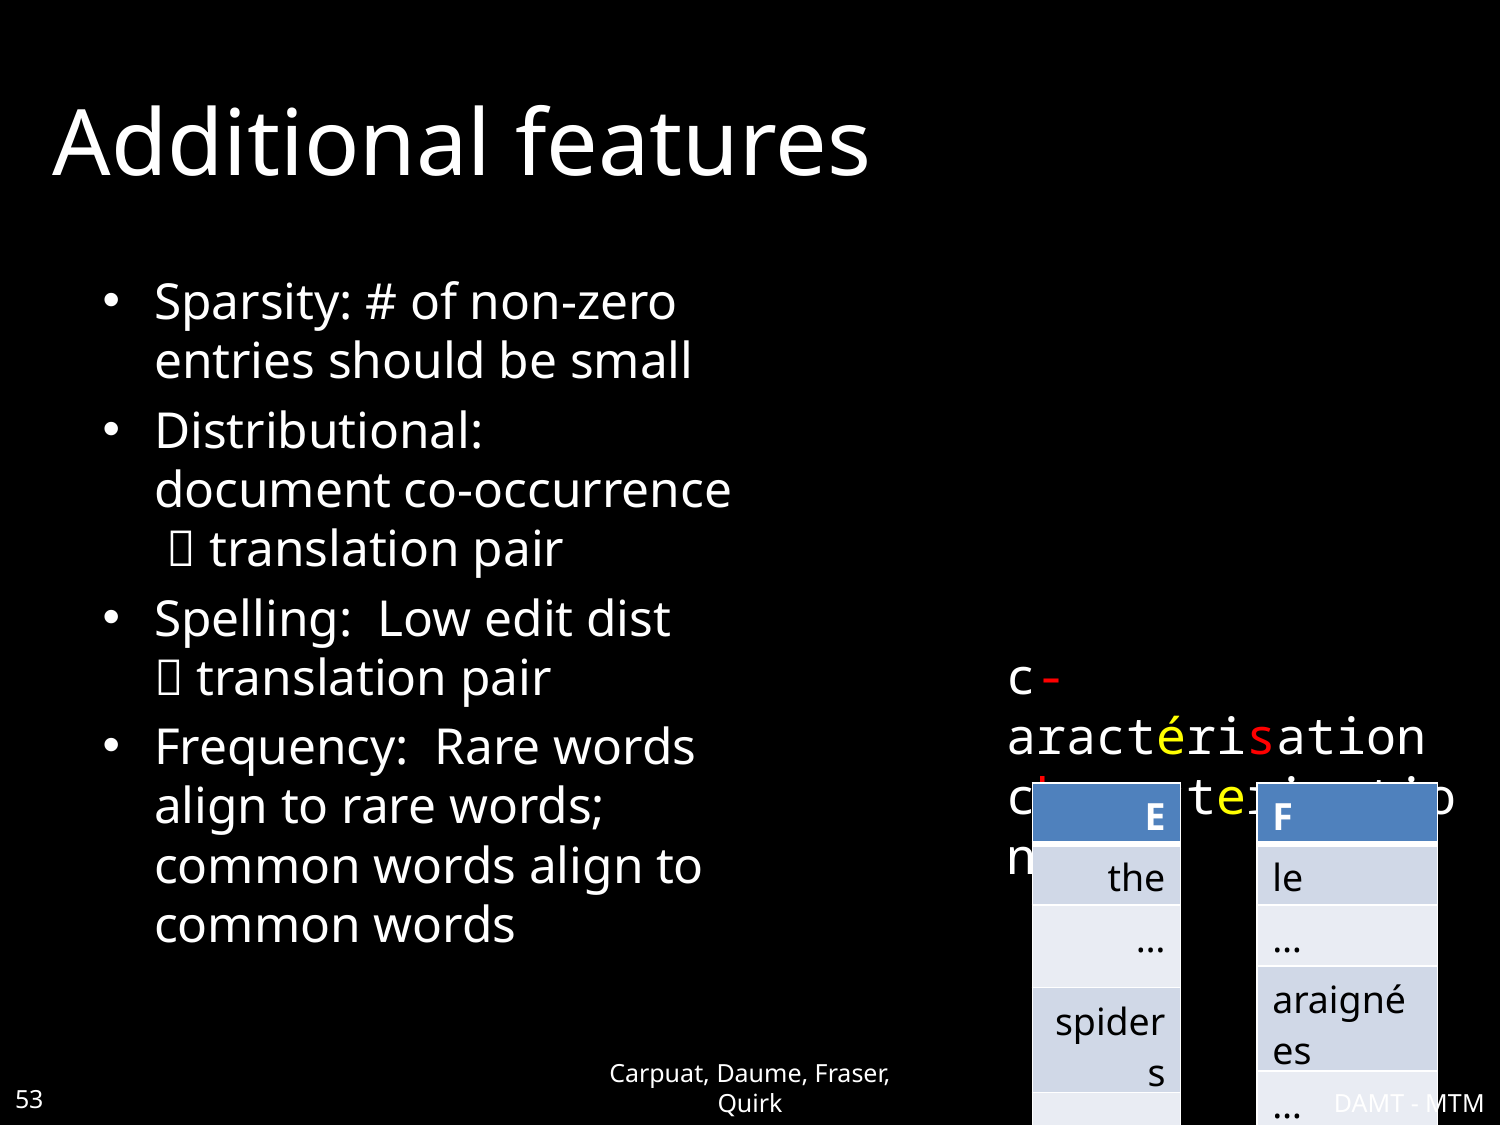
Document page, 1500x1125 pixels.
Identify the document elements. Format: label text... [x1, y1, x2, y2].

list Sparsity: # of non-zero entries should be small Distributional: document co-occurrence  translation pair Spelling: Low edit dist  translation pair Frequency: Rare words align to rare words; common words align to common words [87, 262, 750, 1005]
slide_number Carpuat, Daume, Fraser, Quirk [575, 1065, 925, 1125]
table_cell araignées [1258, 967, 1437, 1065]
footer DAMT - MTM [1025, 1065, 1500, 1125]
table_cell spiders [1033, 988, 1180, 1065]
table_cell the [1033, 847, 1180, 904]
table_header F [1258, 784, 1437, 841]
table_cell … [1033, 906, 1180, 987]
title Additional features [37, 45, 1463, 233]
table_cell … [1258, 906, 1437, 965]
table_cell le [1258, 847, 1437, 904]
table_header E [1033, 784, 1180, 841]
text_box c-aractérisation characterization [991, 637, 1500, 893]
slide_number 53 [0, 1065, 350, 1125]
